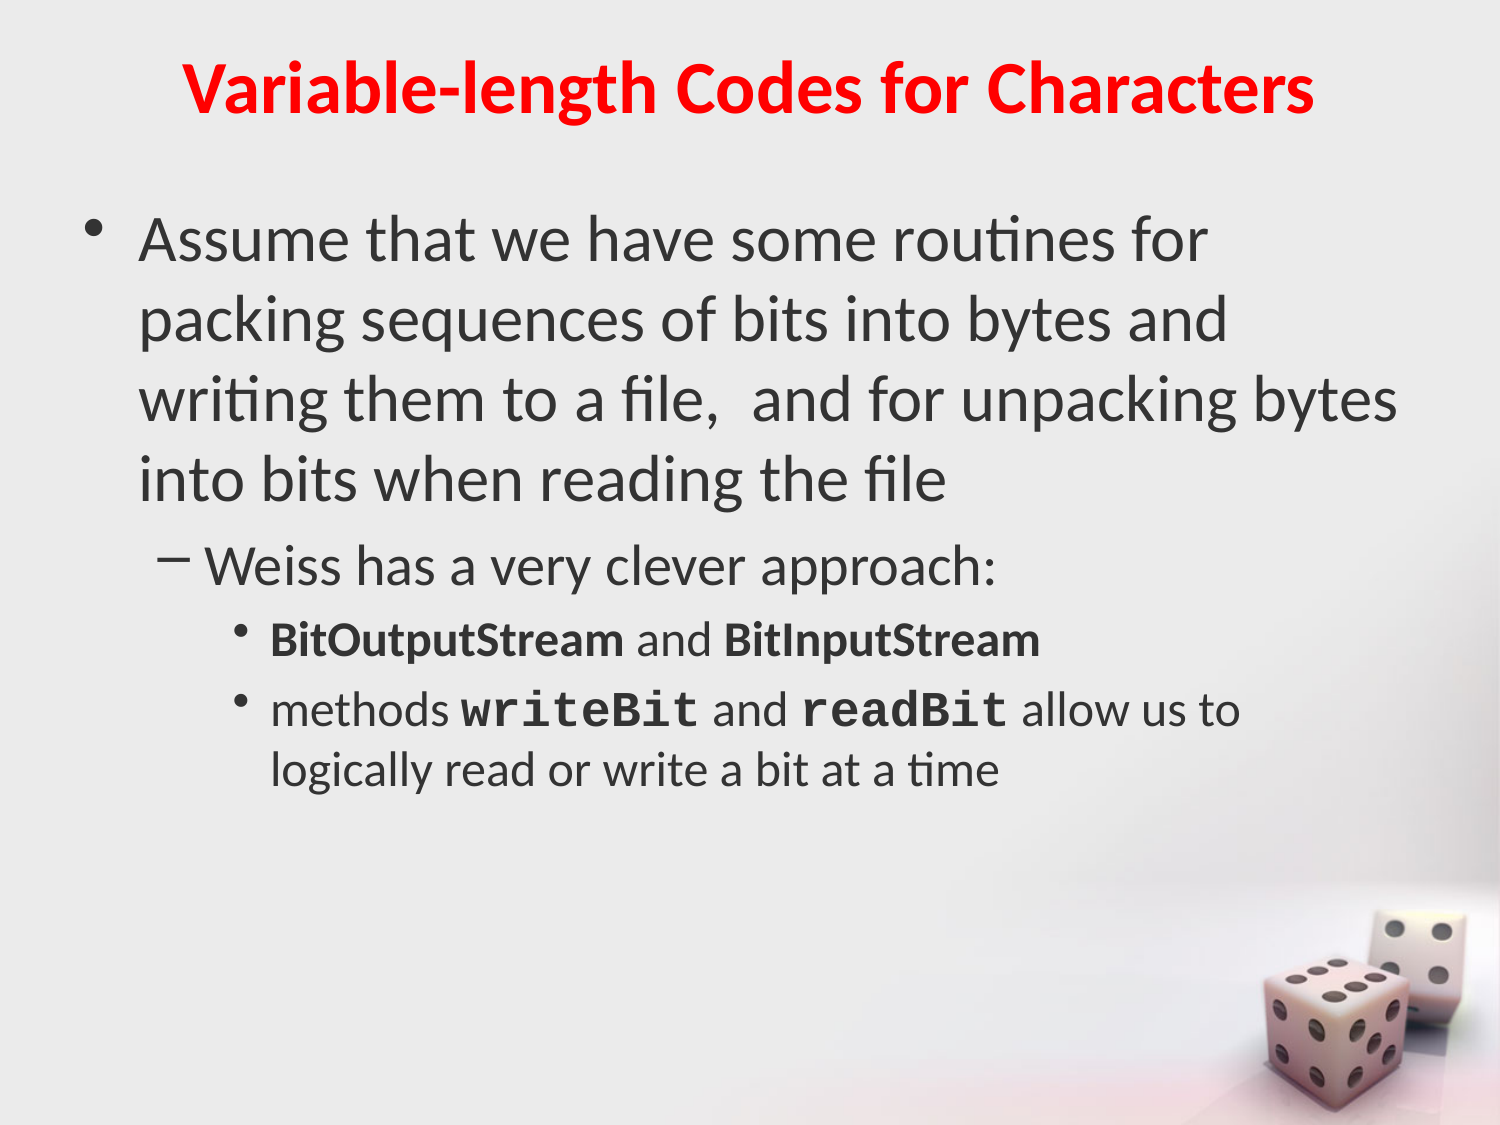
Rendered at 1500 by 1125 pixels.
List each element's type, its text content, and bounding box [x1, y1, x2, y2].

list Assume that we have some routines for packing sequences of bits into bytes and writing them to a file, and for unpacking bytes into bits when reading the file Weiss has a very clever approach: BitOutputStream and BitInputStream methods writeBit and readBit allow us to logically read or write a bit at a time [74, 187, 1426, 1038]
title Variable-length Codes for Characters [74, 12, 1426, 156]
picture [0, 0, 1500, 1125]
